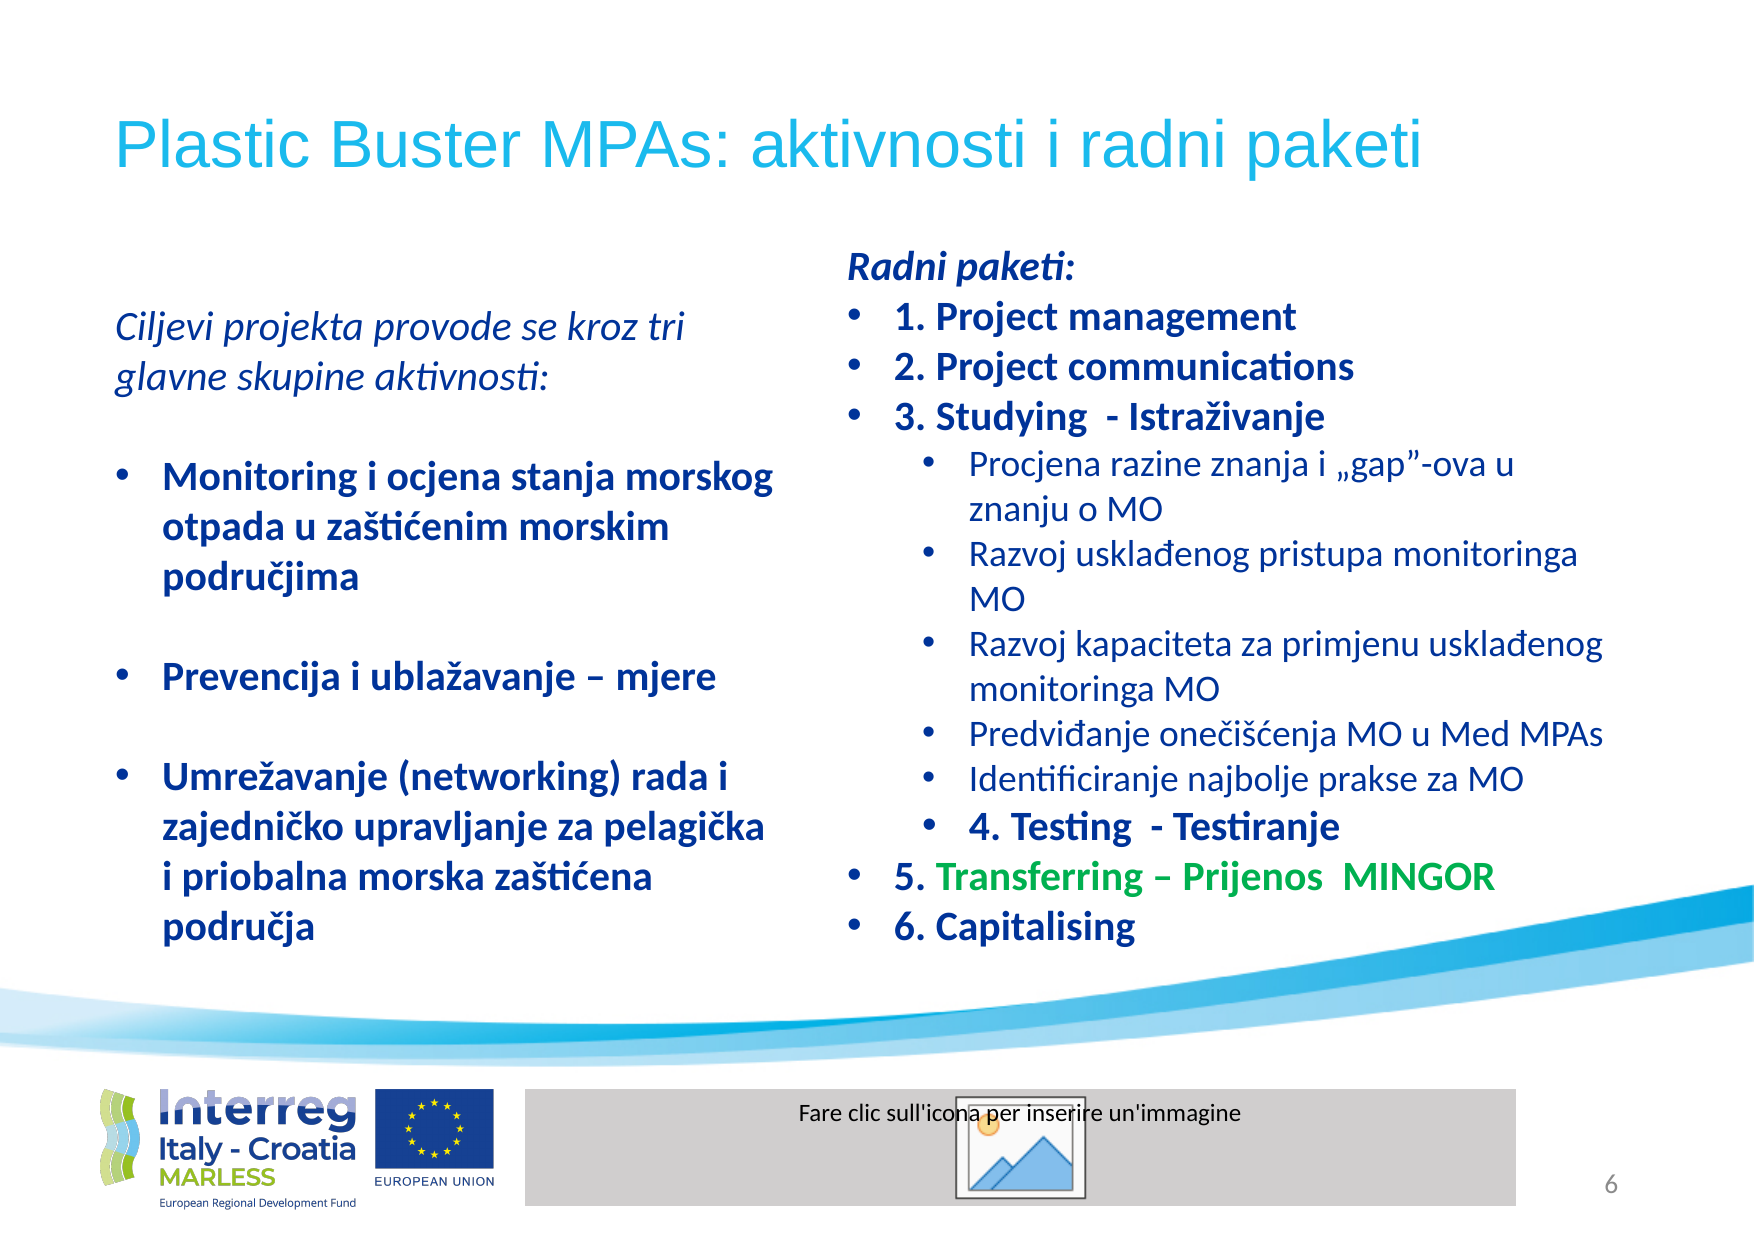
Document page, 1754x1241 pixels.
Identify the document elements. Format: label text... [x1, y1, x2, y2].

list Ciljevi projekta provode se kroz tri glavne skupine aktivnosti: Monitoring i ocjena stanja morskog otpada u zaštićenim morskim područjima Prevencija i ublažavanje – mjere Umrežavanje (networking) rada i zajedničko upravljanje za pelagička i priobalna morska zaštićena područja [97, 289, 795, 952]
title Plastic Buster MPAs: aktivnosti i radni paketi [97, 101, 1633, 192]
picture [0, 884, 1754, 1220]
slide_number 6 [1526, 1149, 1634, 1216]
list Radni paketi: 1. Project management 2. Project communications 3. Studying - Istraživanje Procjena razine znanja i „gap”-ova u znanju o MO Razvoj usklađenog pristupa monitoringa MO Razvoj kapaciteta za primjenu usklađenog monitoringa MO Predviđanje onečišćenja MO u Med MPAs Identificiranje najbolje prakse za MO 4. Testing - Testiranje 5. Transferring – Prijenos MINGOR 6. Capitalising [829, 229, 1632, 987]
